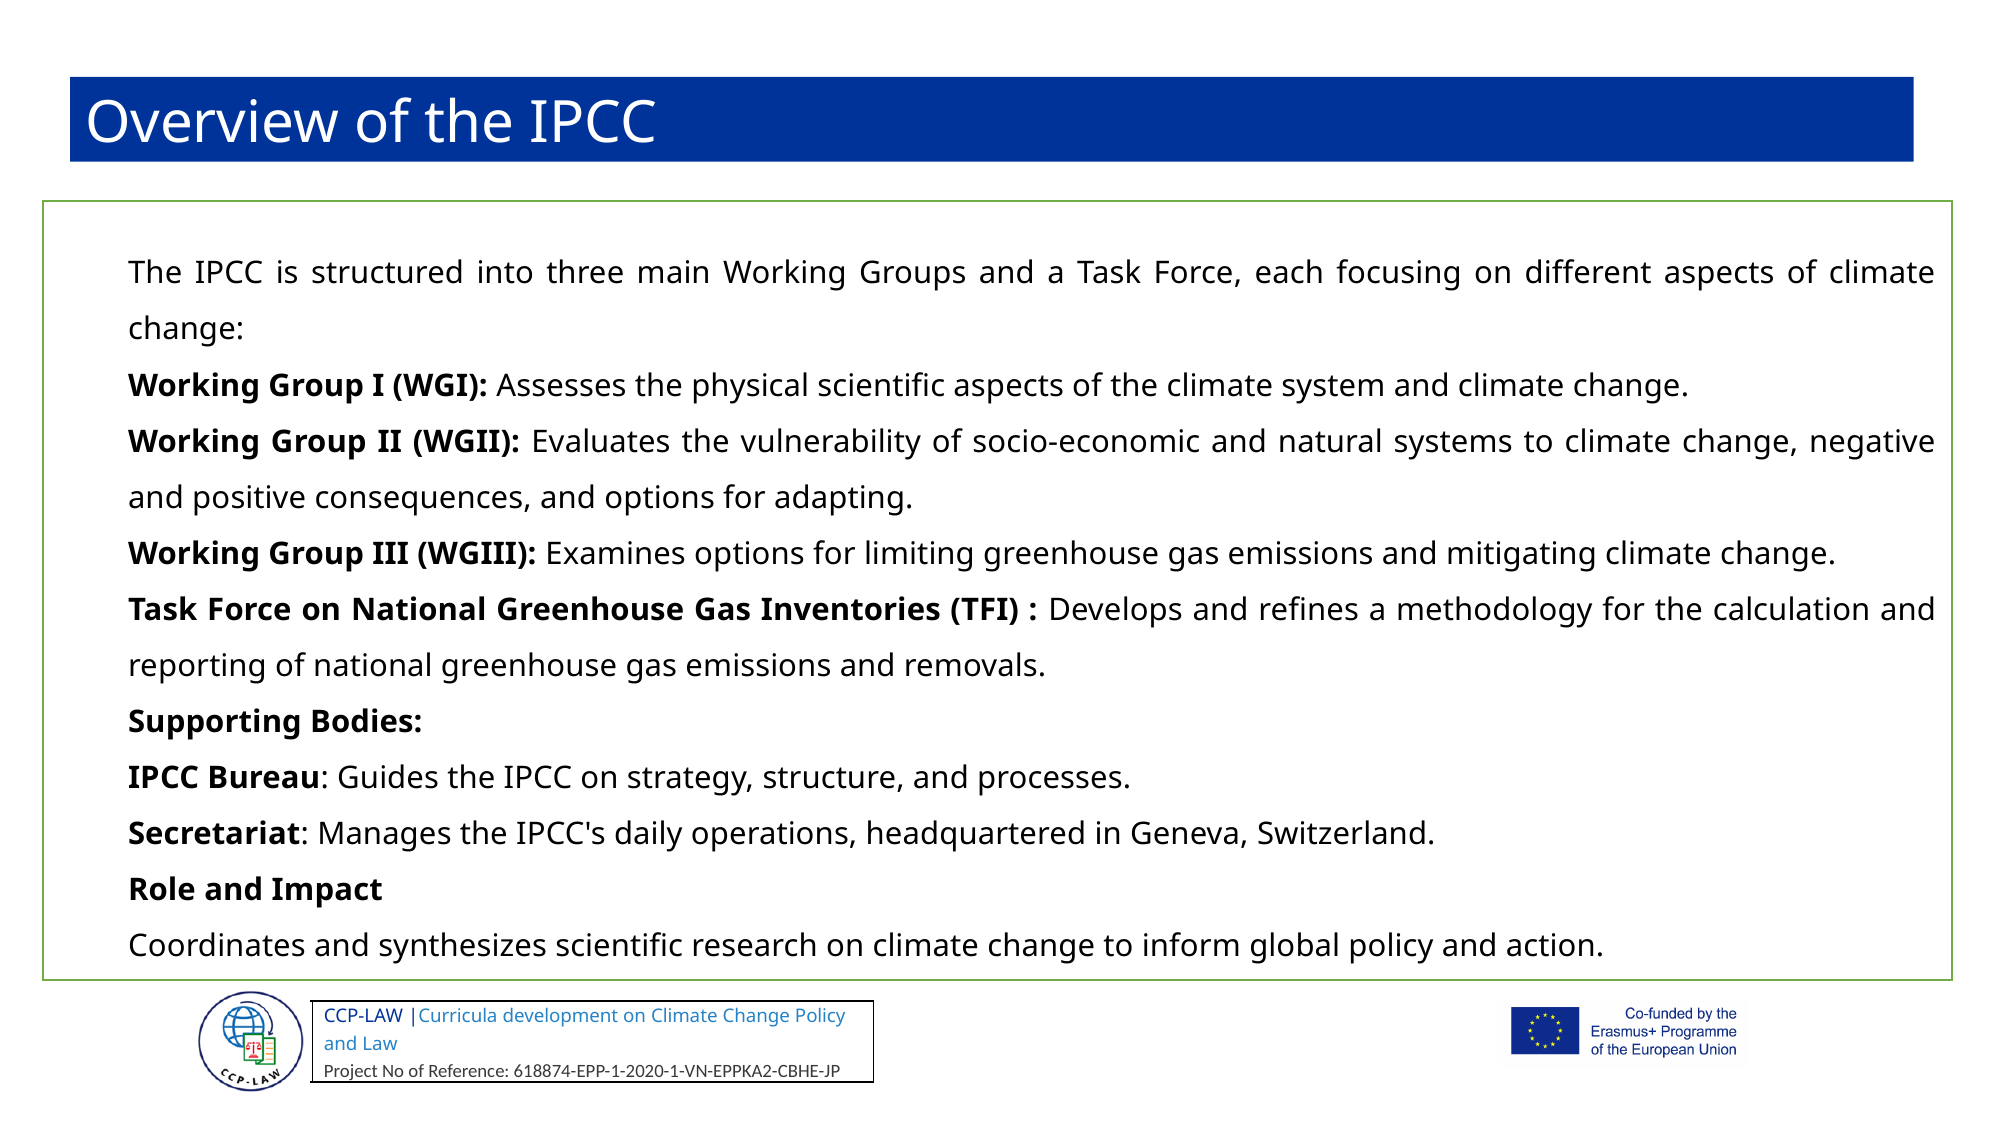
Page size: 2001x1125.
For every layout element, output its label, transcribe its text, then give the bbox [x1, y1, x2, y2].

text_box Overview of the IPCC [70, 76, 1914, 162]
text_box The IPCC is structured into three main Working Groups and a Task Force, each focusing on different aspects of climate change: Working Group I (WGI): Assesses the physical scientific aspects of the climate system and climate change. Working Group II (WGII): Evaluates the vulnerability of socio-economic and natural systems to climate change, negative and positive consequences, and options for adapting. Working Group III (WGIII): Examines options for limiting greenhouse gas emissions and mitigating climate change. Task Force on National Greenhouse Gas Inventories (TFI) : Develops and refines a methodology for the calculation and reporting of national greenhouse gas emissions and removals. Supporting Bodies: IPCC Bureau: Guides the IPCC on strategy, structure, and processes. Secretariat: Manages the IPCC's daily operations, headquartered in Geneva, Switzerland. Role and Impact Coordinates and synthesizes scientific research on climate change to inform global policy and action. [43, 200, 1953, 980]
picture [1497, 997, 1748, 1068]
picture [195, 984, 310, 1095]
